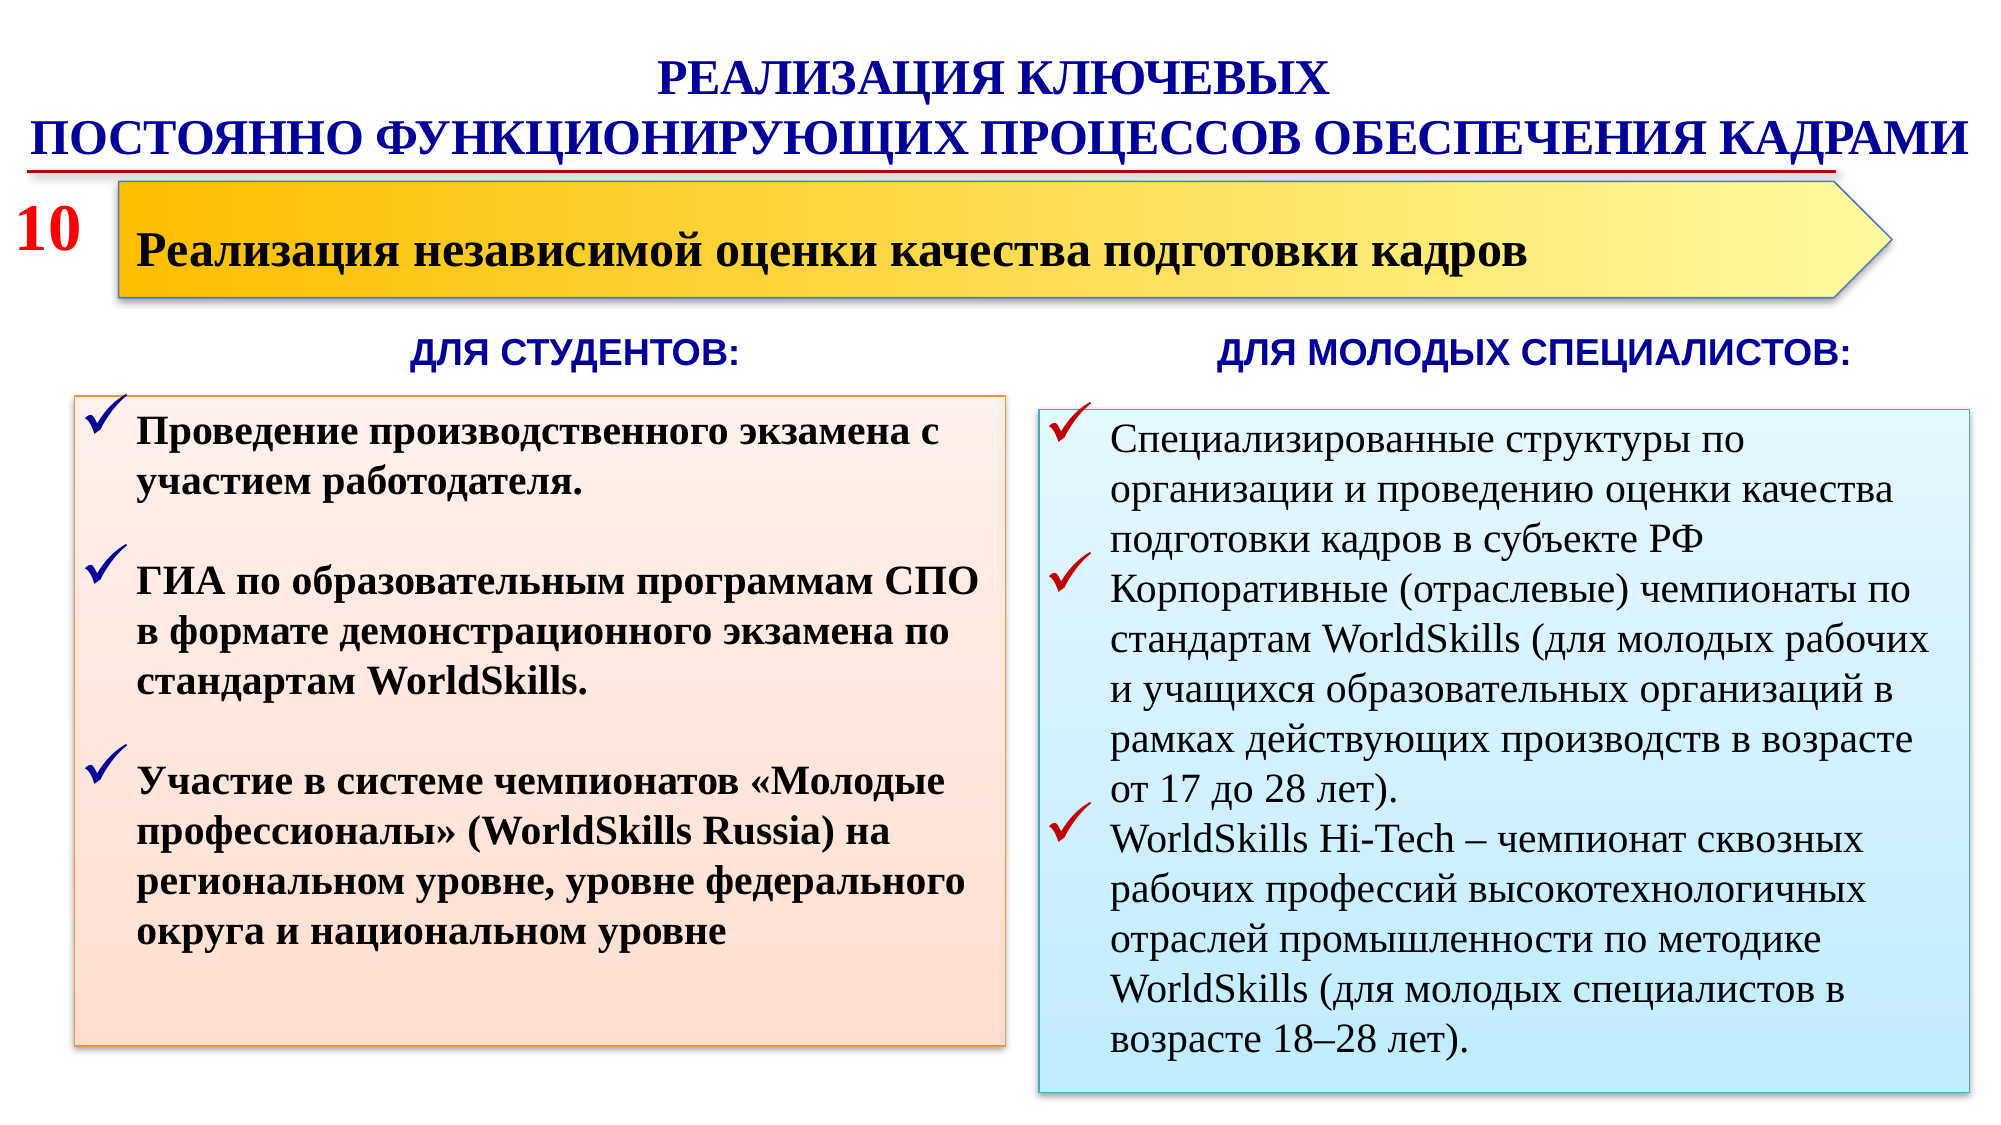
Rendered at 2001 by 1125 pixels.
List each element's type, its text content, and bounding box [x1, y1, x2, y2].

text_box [65, 319, 1006, 1047]
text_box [1029, 319, 1970, 1093]
text_box 10 [0, 176, 115, 272]
text_box РЕАЛИЗАЦИЯ КЛЮЧЕВЫХ ПОСТОЯННО ФУНКЦИОНИРУЮЩИХ ПРОЦЕССОВ ОБЕСПЕЧЕНИЯ КАДРАМИ [0, 37, 2000, 172]
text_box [118, 181, 1893, 298]
